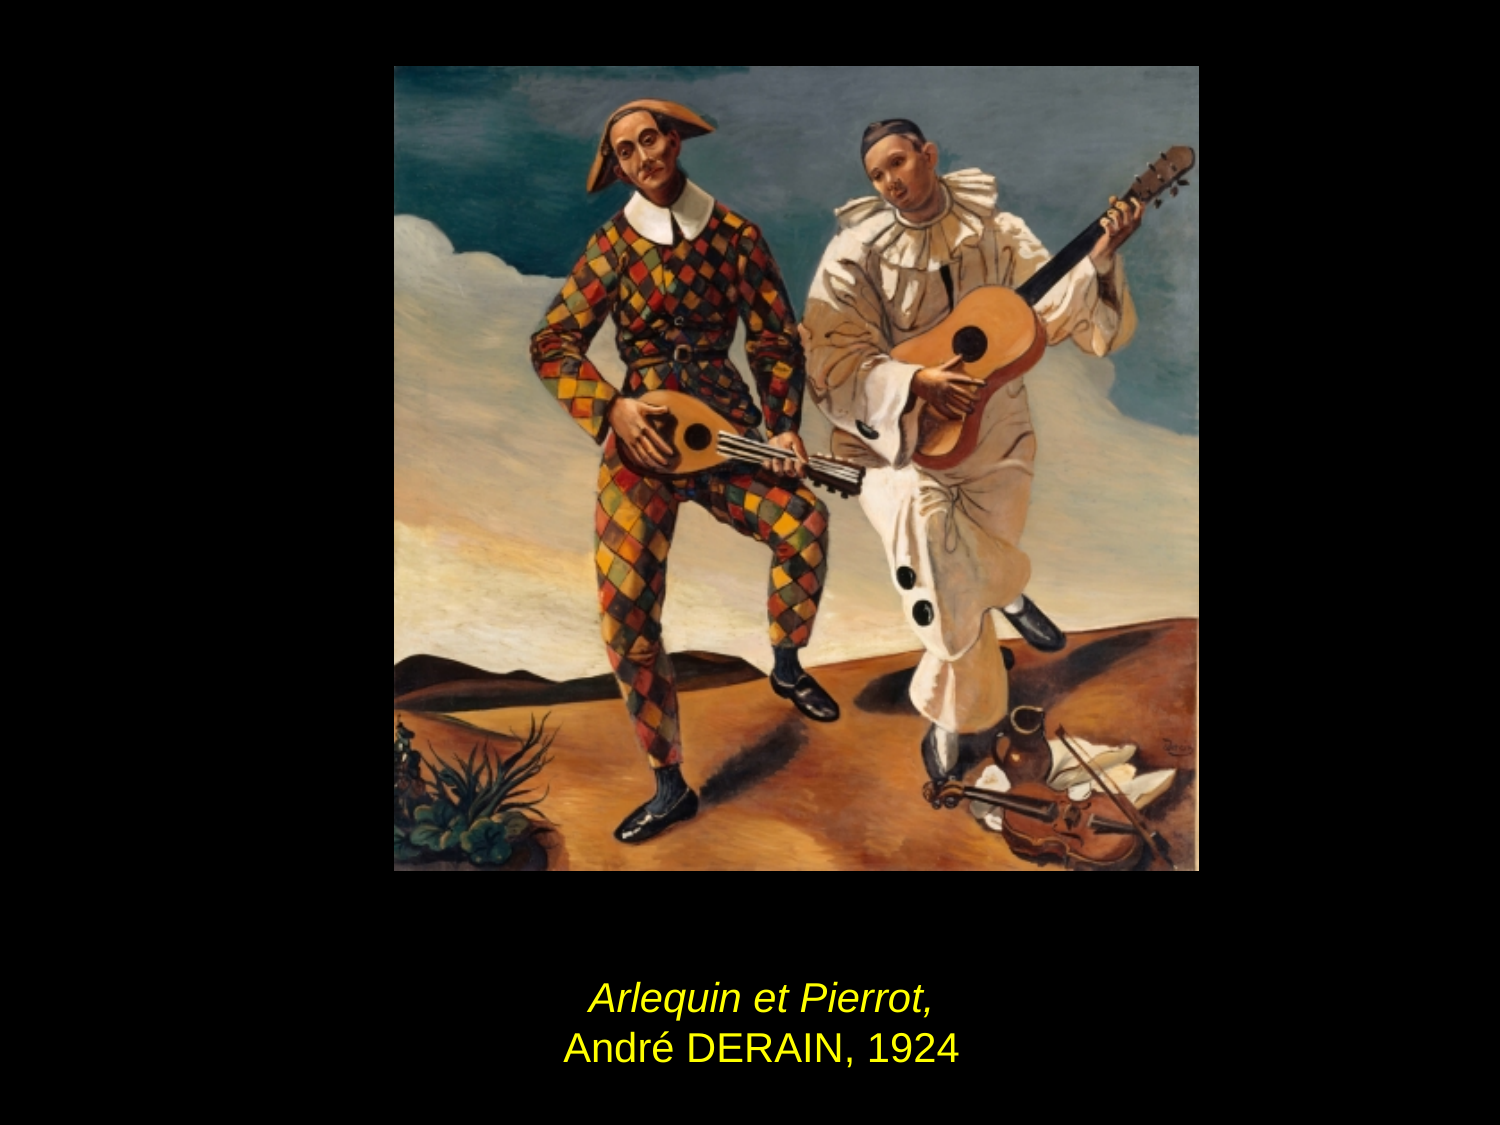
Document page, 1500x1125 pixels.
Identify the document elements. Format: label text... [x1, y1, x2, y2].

text_box Arlequin et Pierrot, André DERAIN, 1924 [230, 963, 1294, 1078]
picture [394, 66, 1200, 871]
